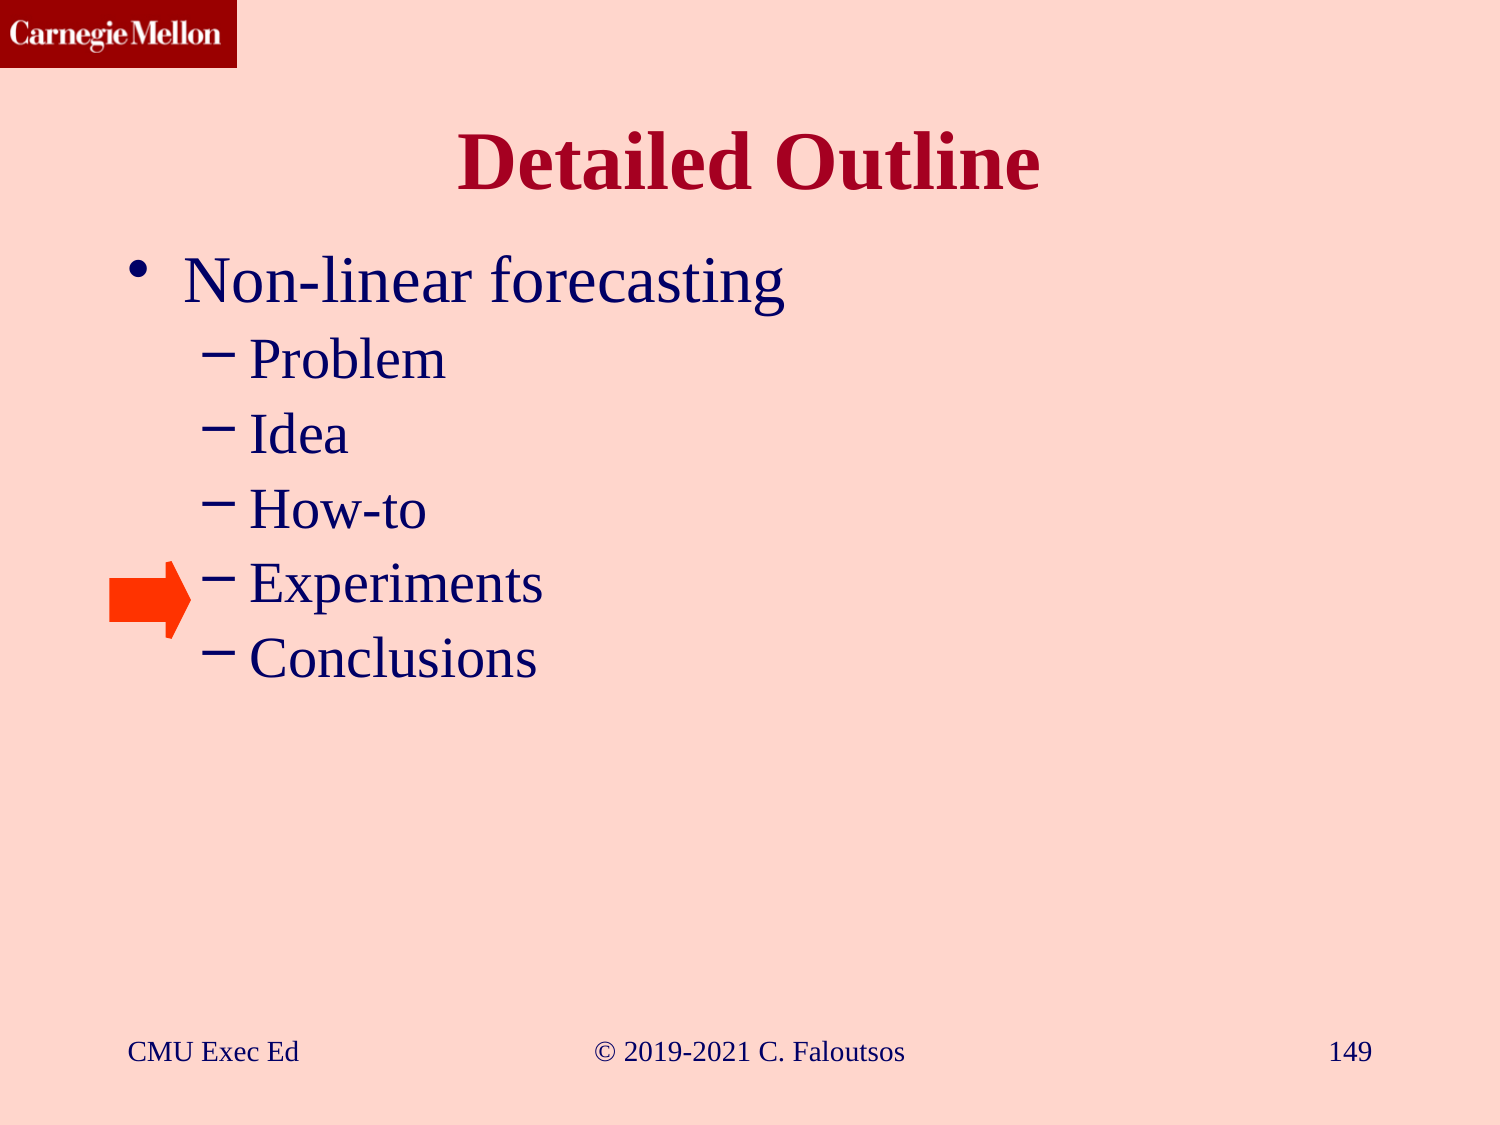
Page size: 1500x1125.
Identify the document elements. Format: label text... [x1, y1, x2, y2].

slide_number CMU Exec Ed [112, 1024, 426, 1101]
picture [0, 0, 237, 68]
text_box [112, 562, 188, 638]
title Detailed Outline [112, 99, 1388, 213]
slide_number 149 [1074, 1024, 1388, 1101]
list Non-linear forecasting Problem Idea How-to Experiments Conclusions [112, 237, 1388, 1001]
footer ©️ 2019-2021 C. Faloutsos [512, 1024, 988, 1101]
